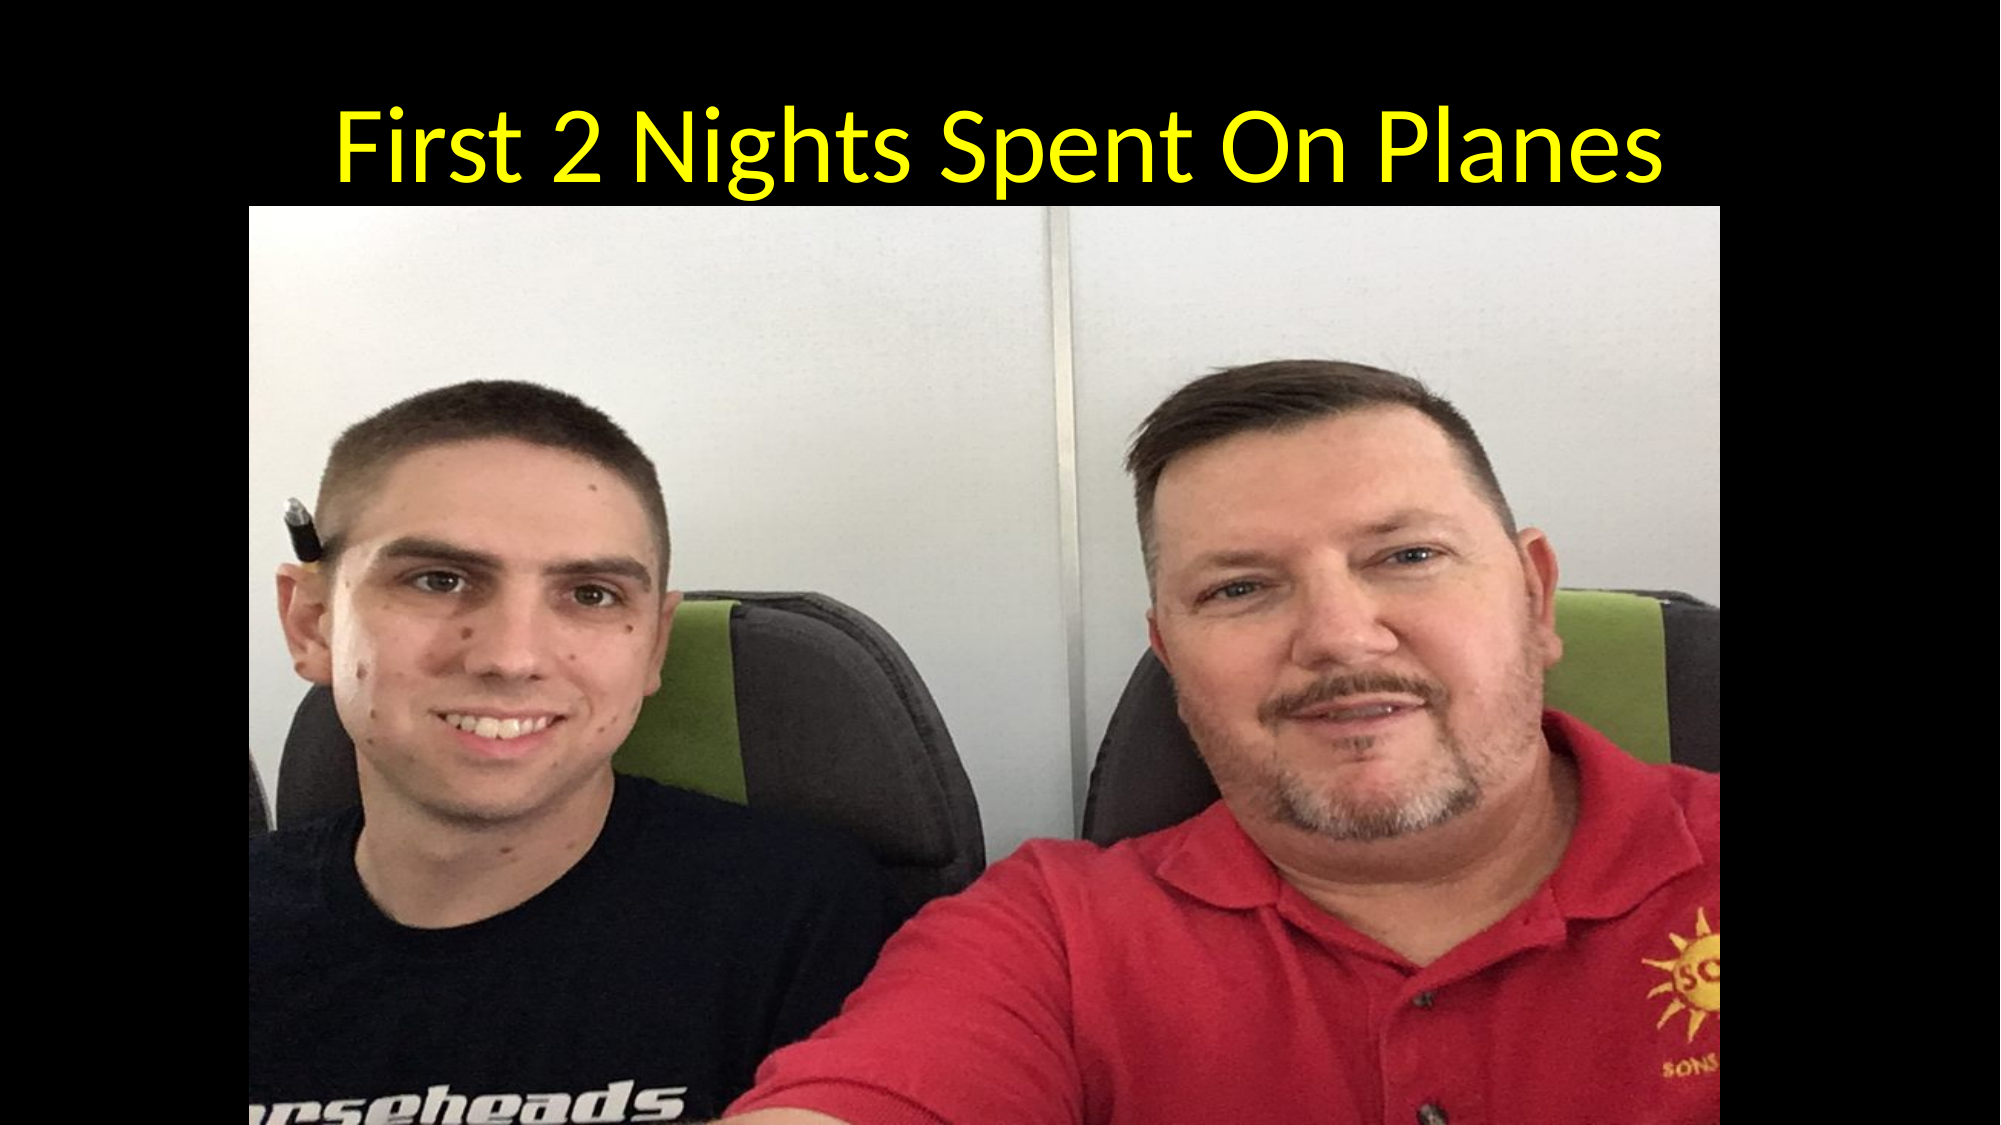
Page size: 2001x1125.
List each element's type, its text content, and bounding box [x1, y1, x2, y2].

title First 2 Nights Spent On Planes [99, 45, 1900, 233]
picture [249, 205, 1721, 1125]
